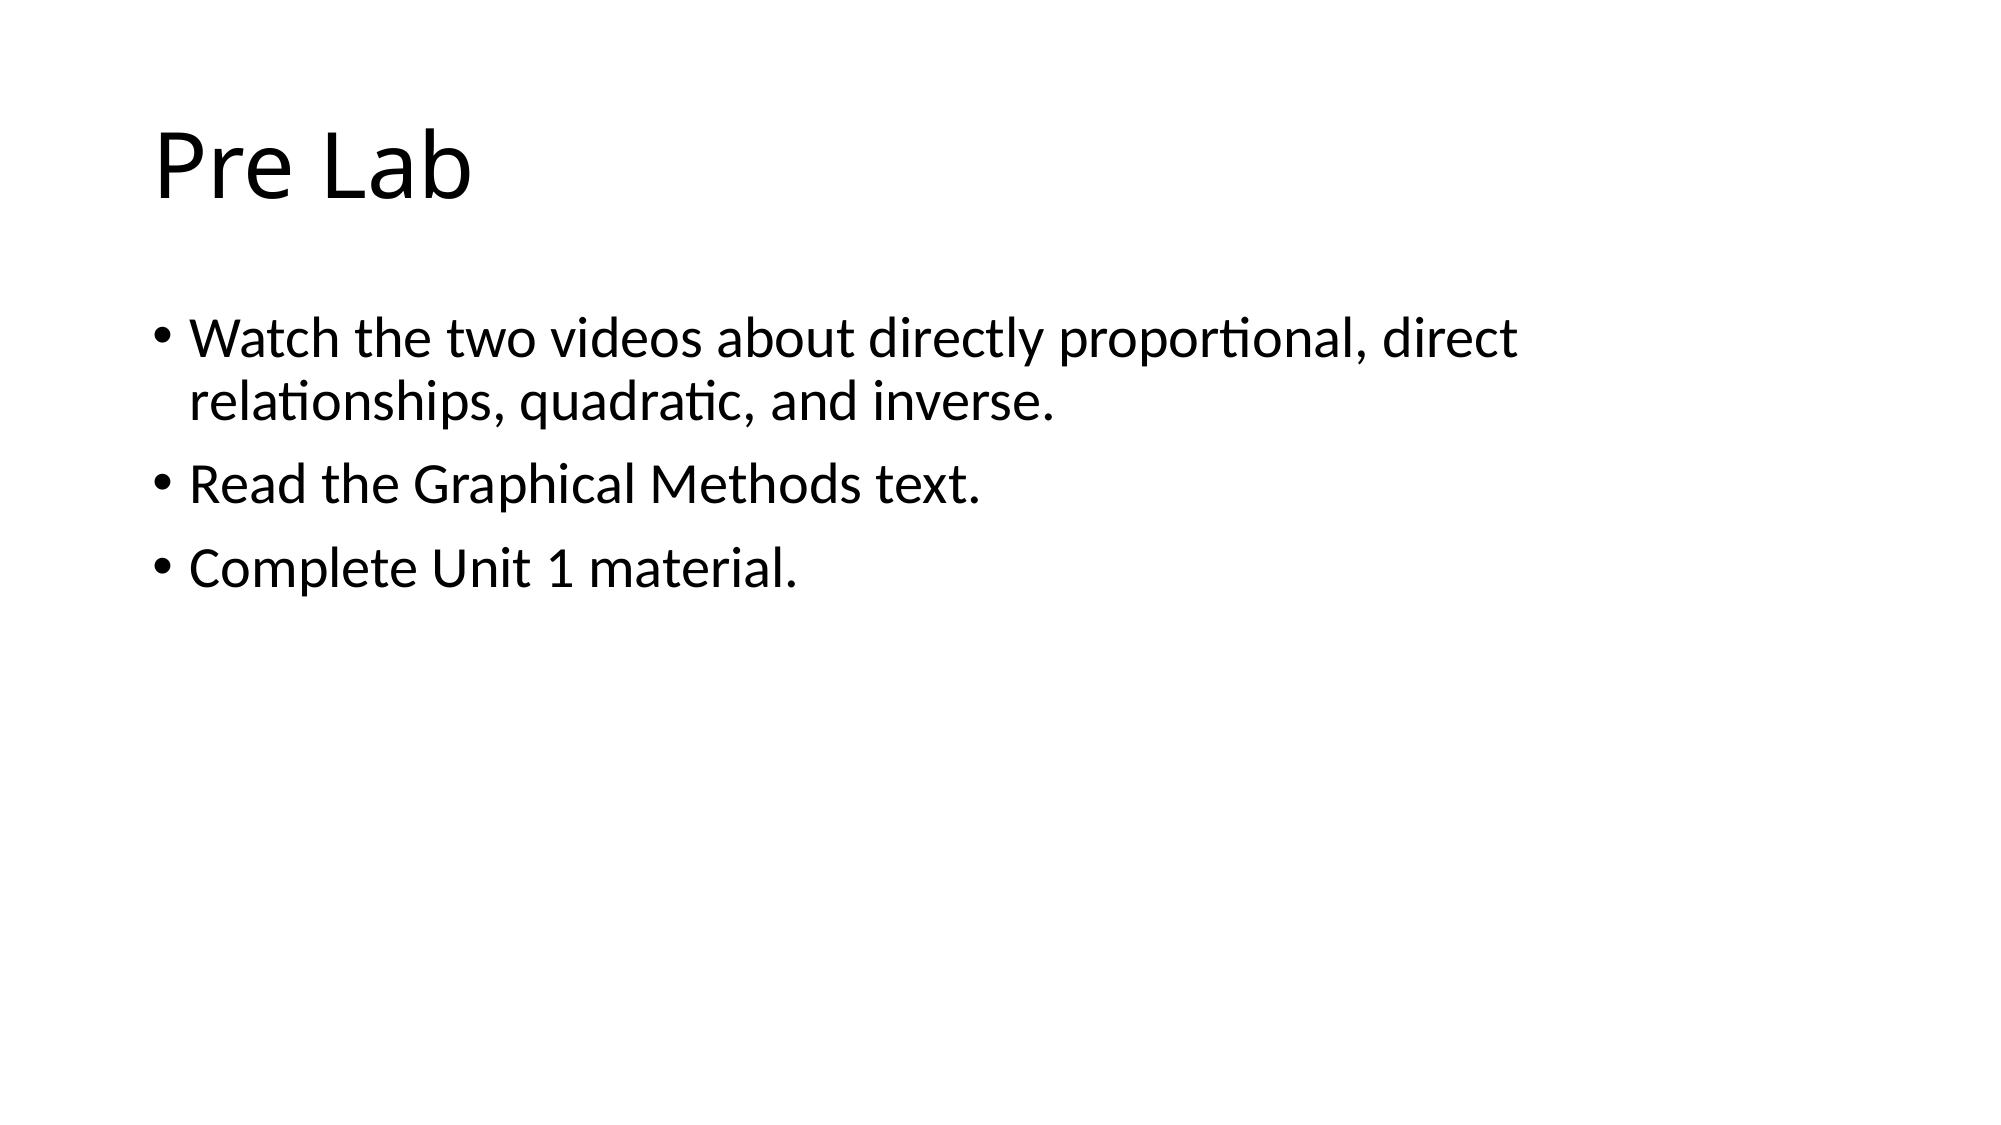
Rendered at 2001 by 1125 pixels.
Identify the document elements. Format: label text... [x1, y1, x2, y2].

list Watch the two videos about directly proportional, direct relationships, quadratic, and inverse. Read the Graphical Methods text. Complete Unit 1 material. [137, 299, 1863, 1014]
title Pre Lab [137, 59, 1863, 278]
